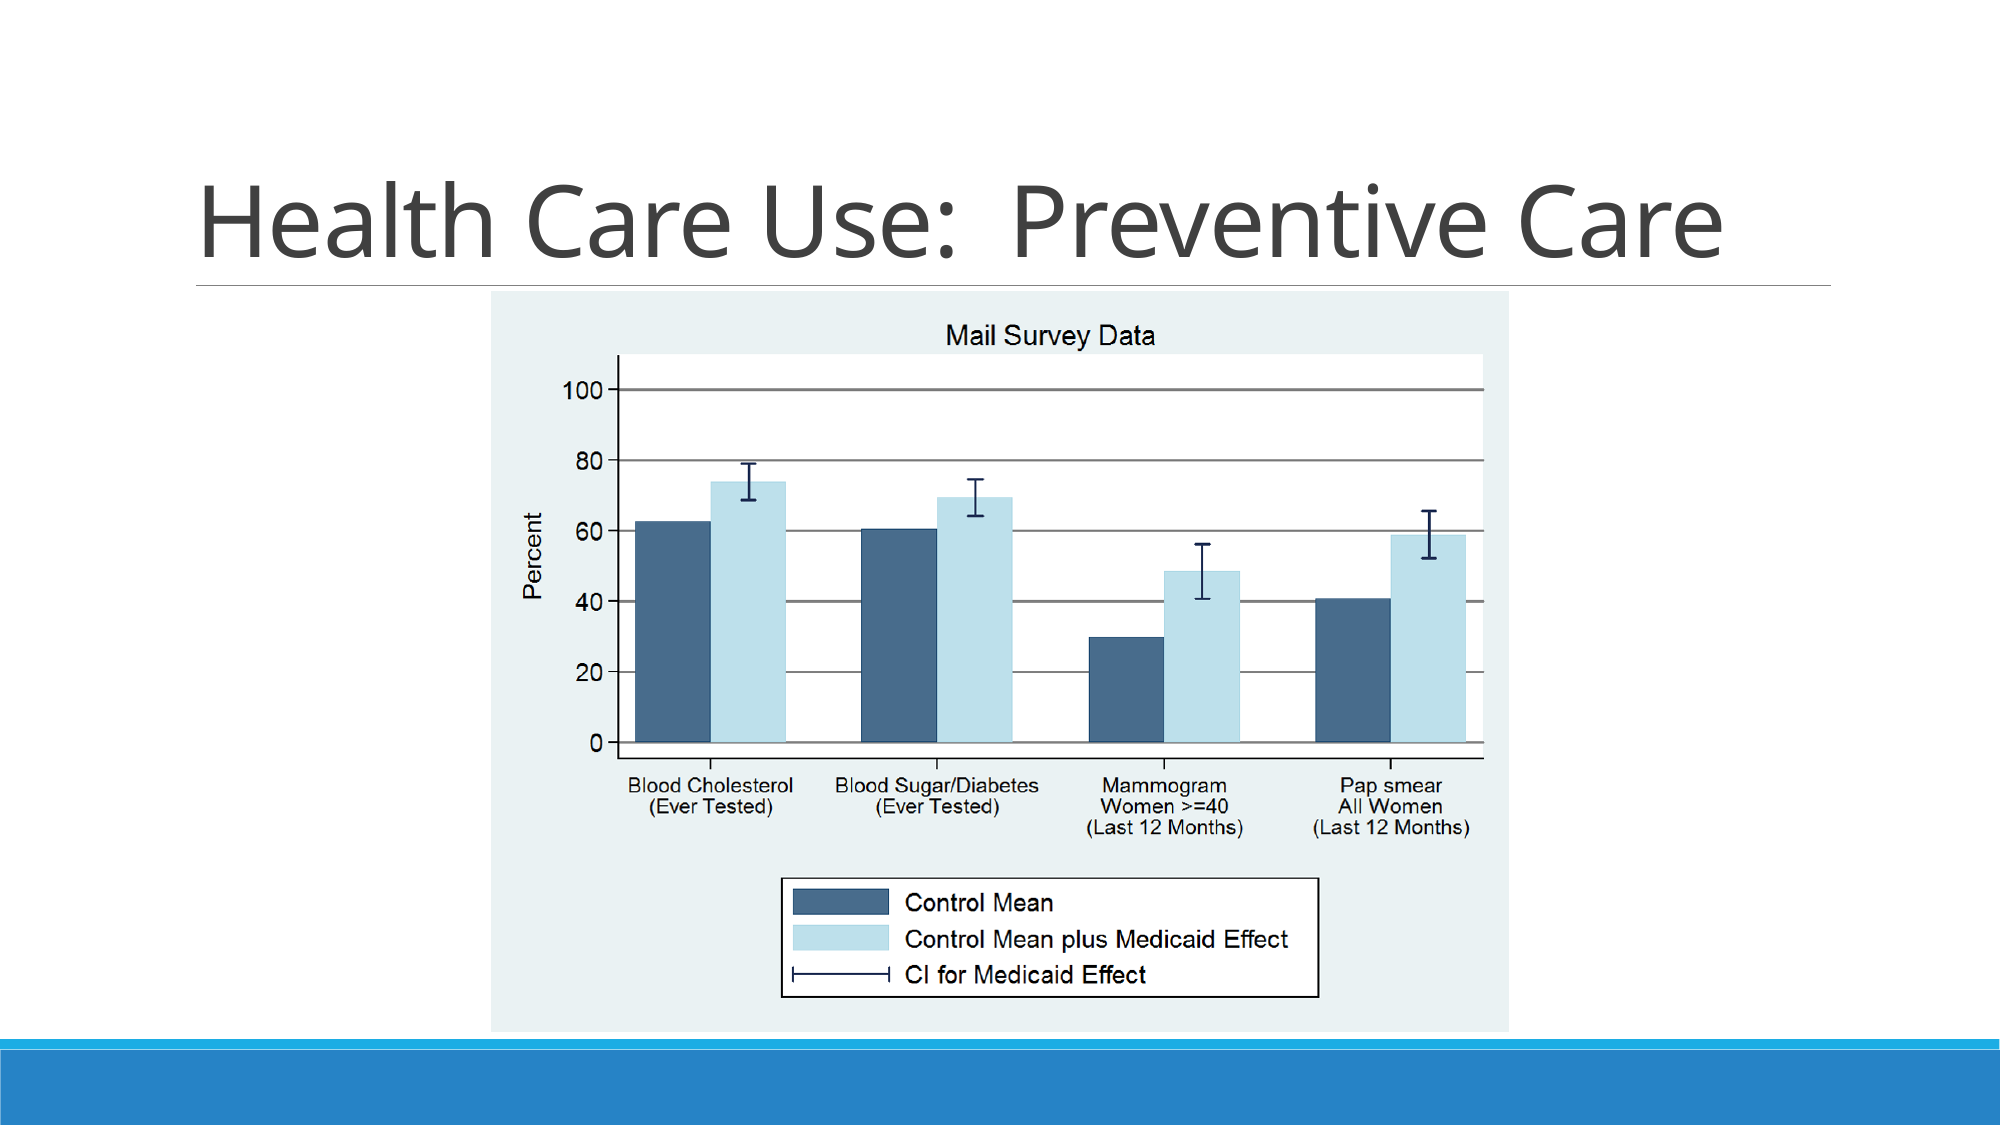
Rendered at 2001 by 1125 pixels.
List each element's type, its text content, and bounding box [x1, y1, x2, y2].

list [490, 291, 1510, 1033]
title Health Care Use: Preventive Care [180, 47, 1830, 285]
